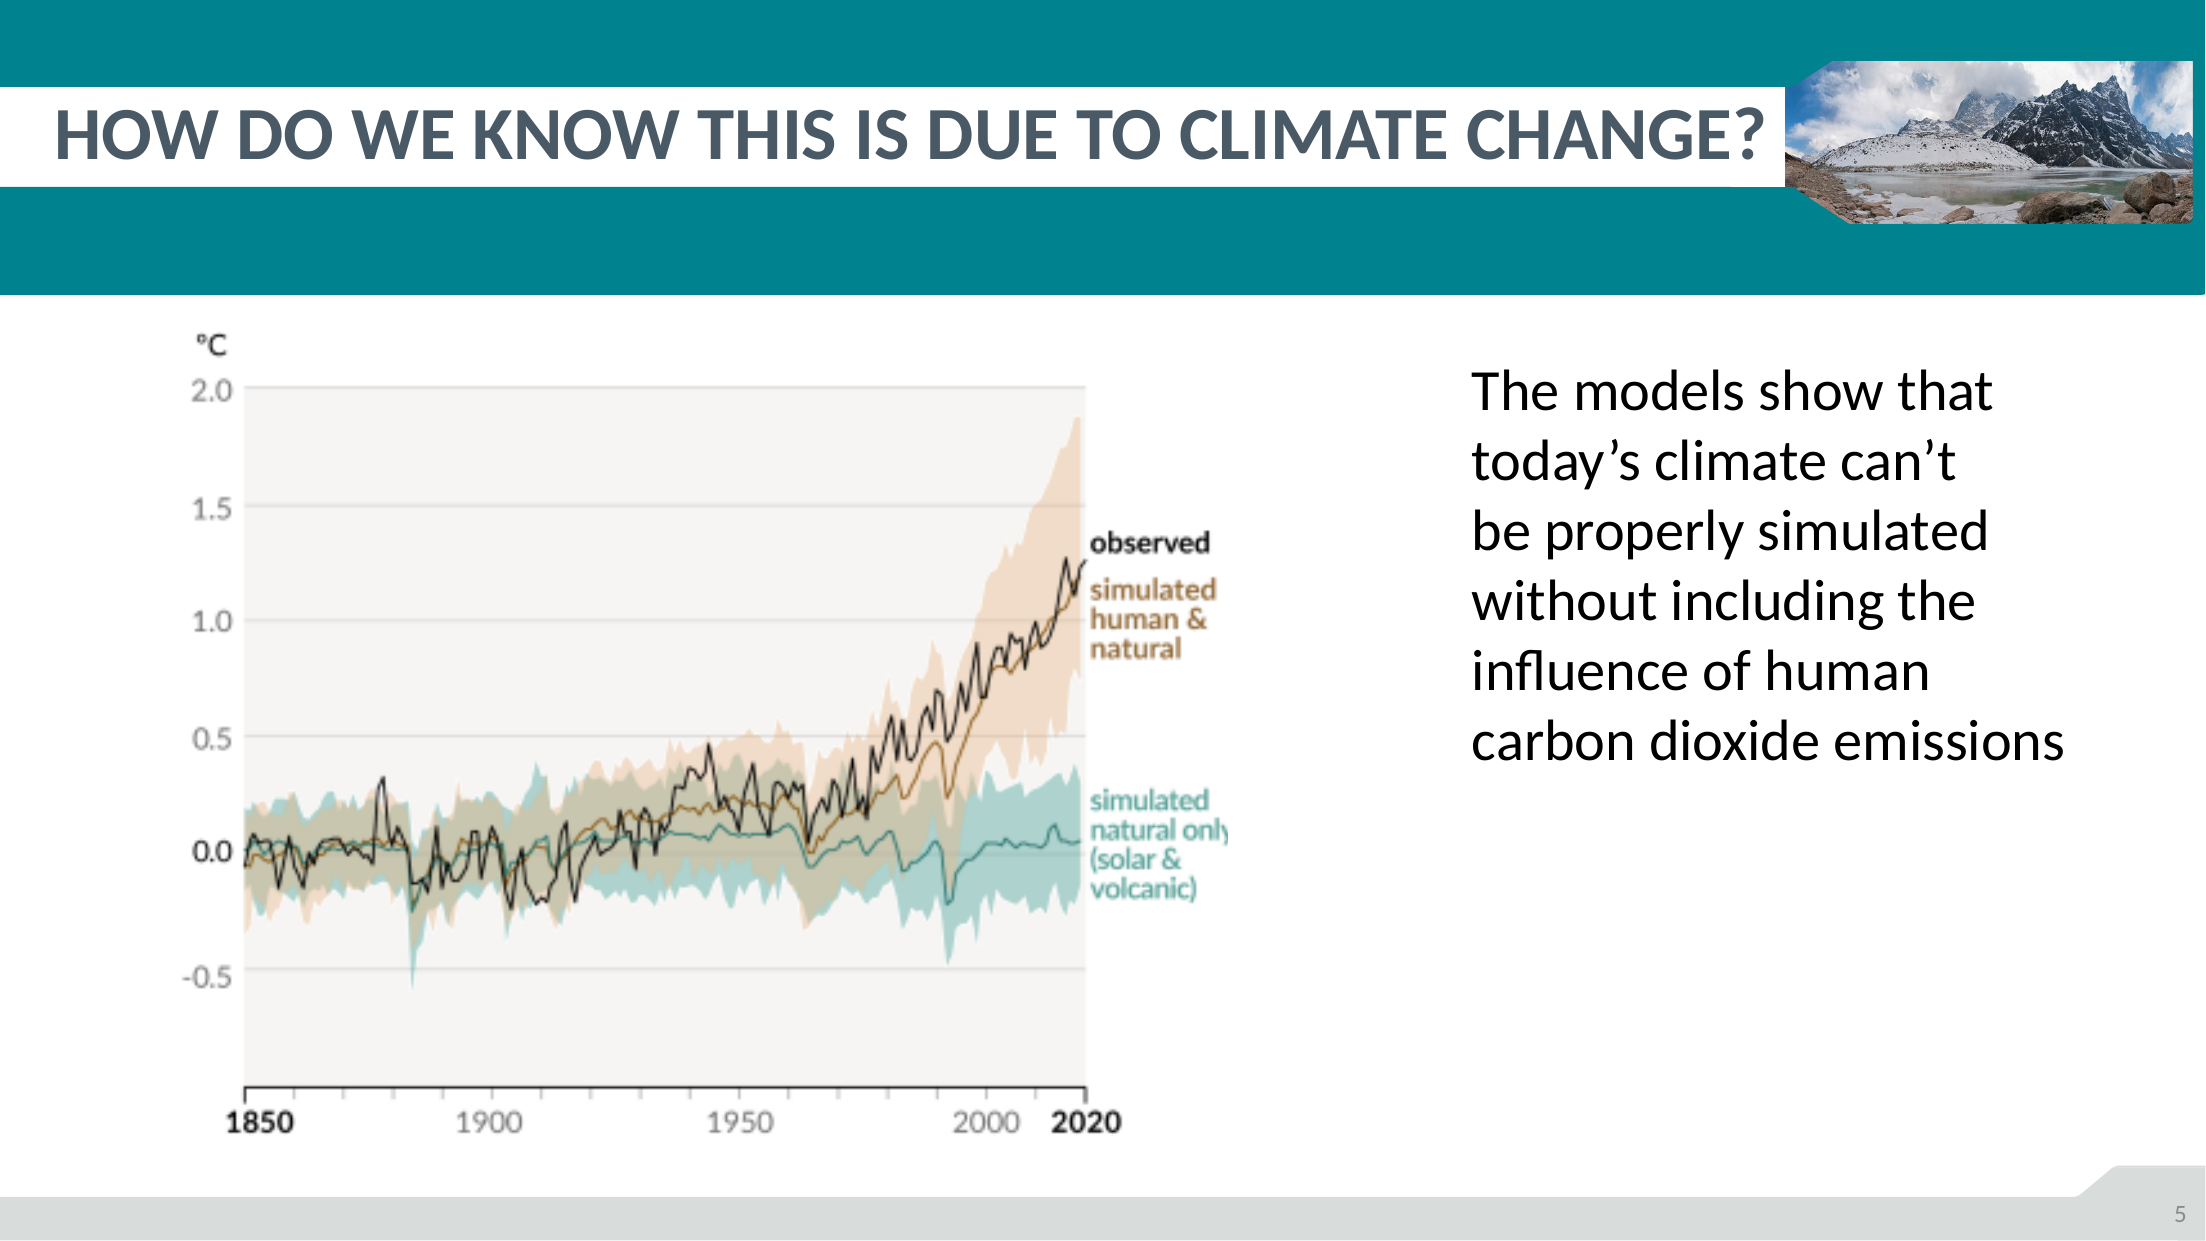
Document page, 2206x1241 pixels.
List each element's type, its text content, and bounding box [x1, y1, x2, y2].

list The models show that today’s climate can’t be properly simulated without including the influence of human carbon dioxide emissions [1457, 344, 2131, 1117]
picture [1792, 61, 2192, 223]
title HOW DO WE KNOW THIS IS DUE TO CLIMATE CHANGE? [39, 87, 1801, 201]
picture [157, 330, 1228, 1145]
